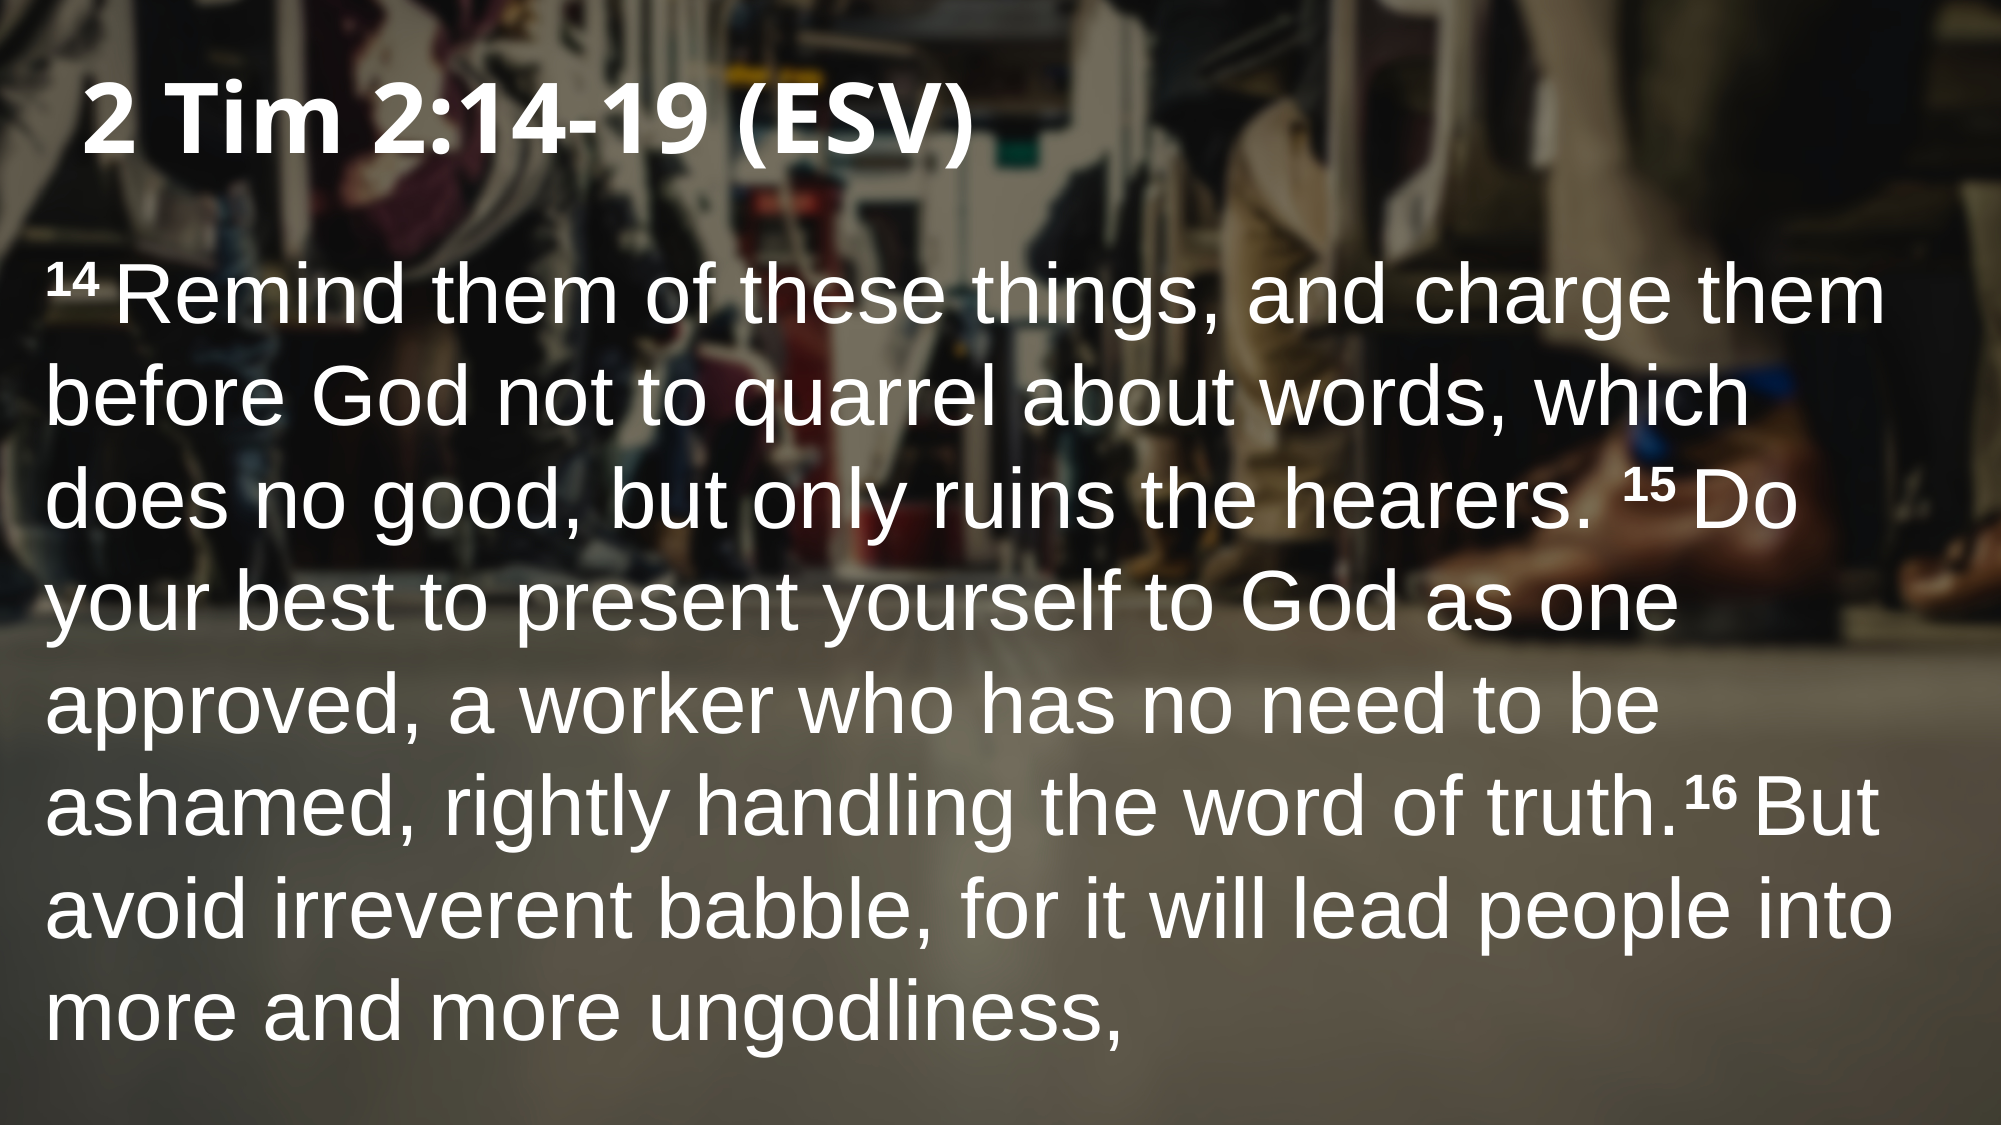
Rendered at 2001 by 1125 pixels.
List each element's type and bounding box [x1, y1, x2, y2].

text_box [0, 0, 2000, 1125]
